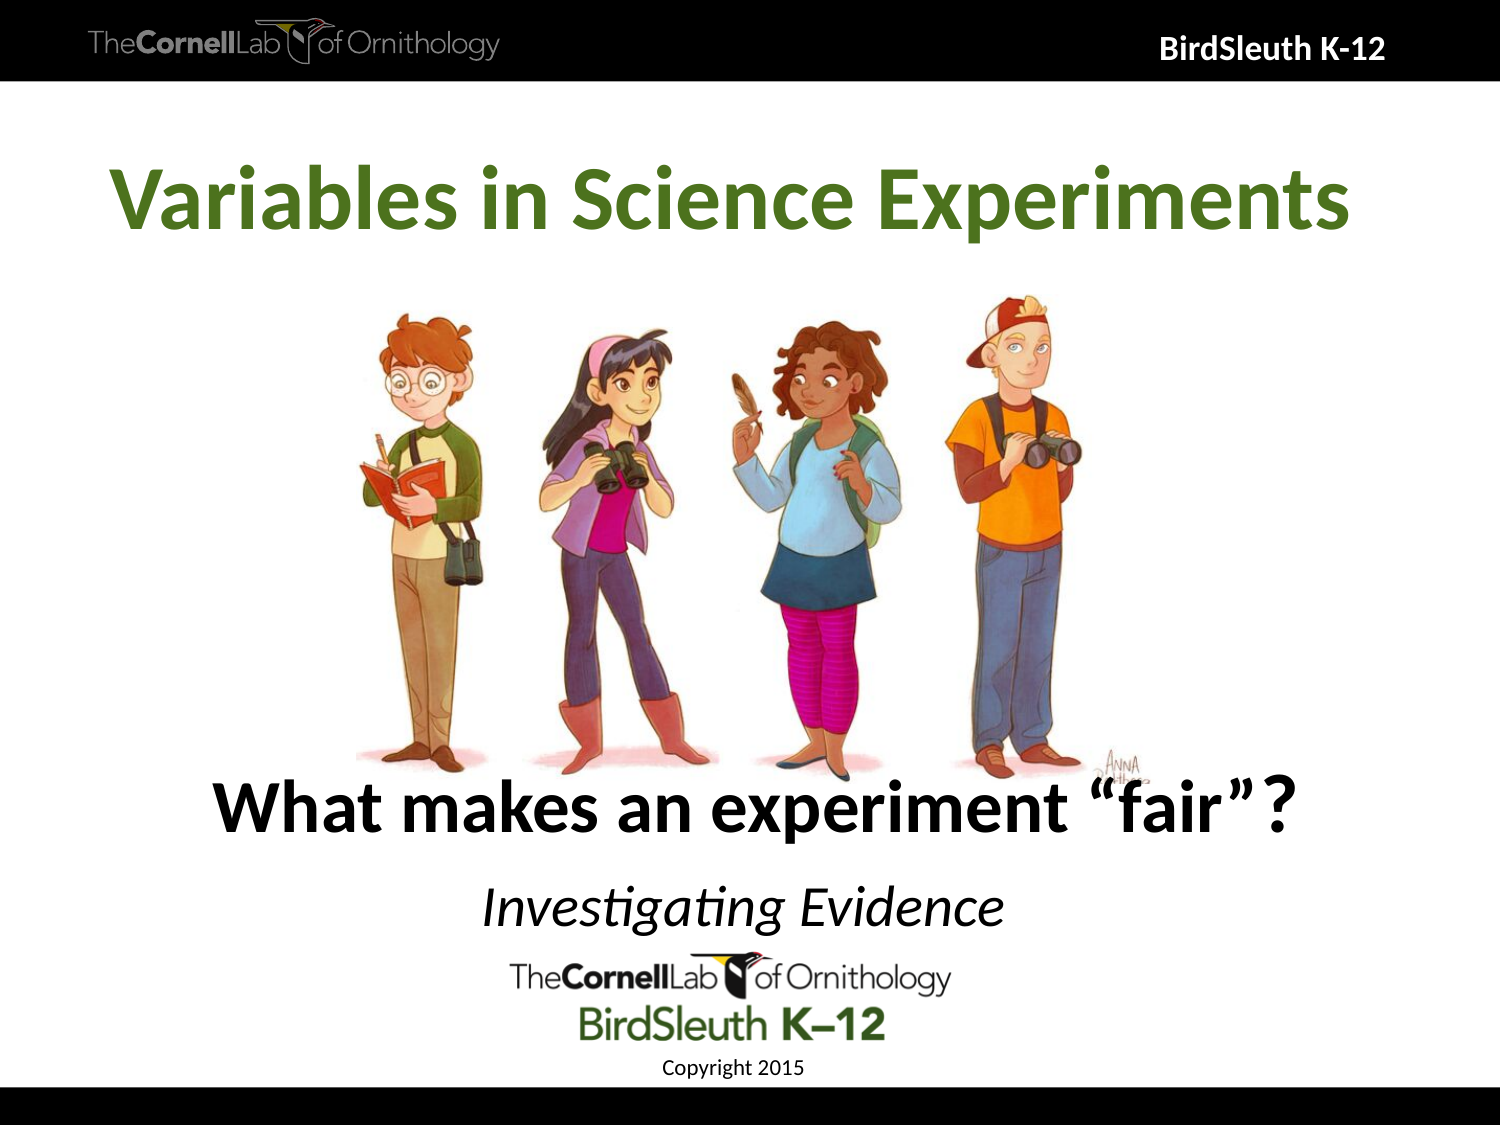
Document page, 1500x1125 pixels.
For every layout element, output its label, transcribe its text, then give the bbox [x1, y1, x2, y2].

picture [356, 294, 1156, 784]
title Variables in Science Experiments [0, 99, 1463, 287]
text_box Investigating Evidence [356, 883, 1131, 981]
list What makes an experiment “fair”? [116, 741, 1396, 883]
text_box Copyright 2015 [606, 1046, 861, 1088]
picture [502, 947, 960, 1046]
